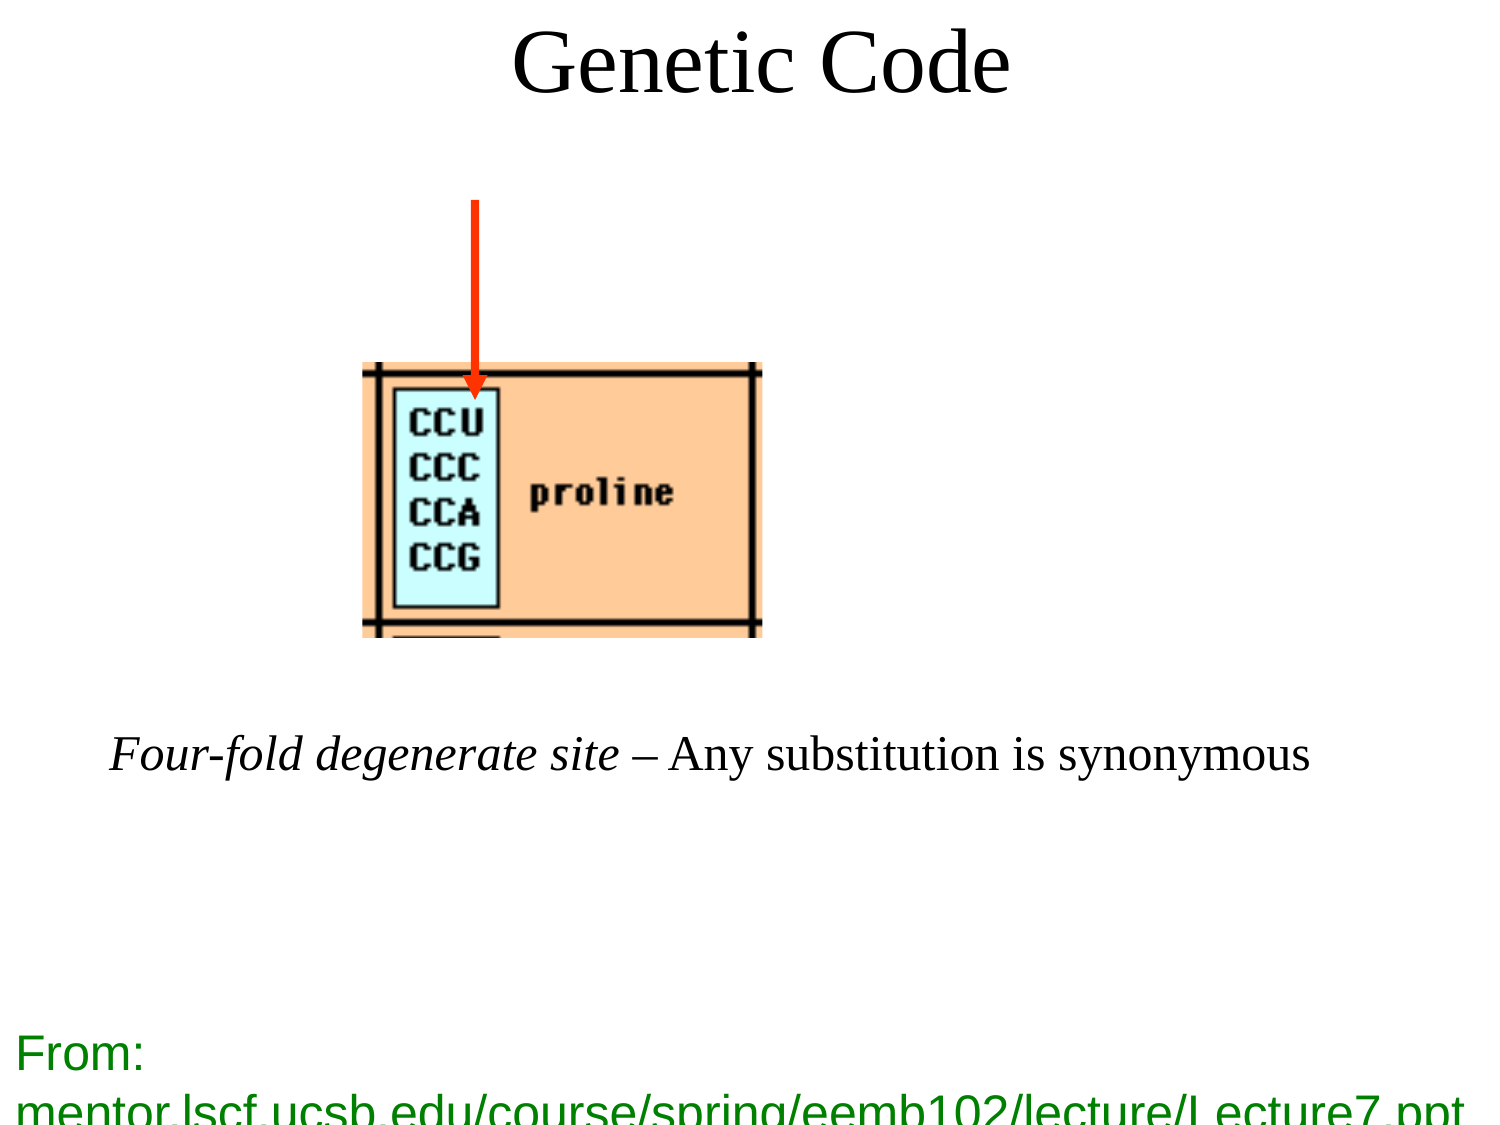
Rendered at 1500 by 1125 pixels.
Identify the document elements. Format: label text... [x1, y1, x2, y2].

title Genetic Code [125, 0, 1400, 113]
picture [362, 362, 763, 638]
text_box Four-fold degenerate site – Any substitution is synonymous [94, 712, 1327, 788]
text_box From: mentor.lscf.ucsb.edu/course/spring/eemb102/lecture/Lecture7.ppt [0, 1012, 1500, 1125]
